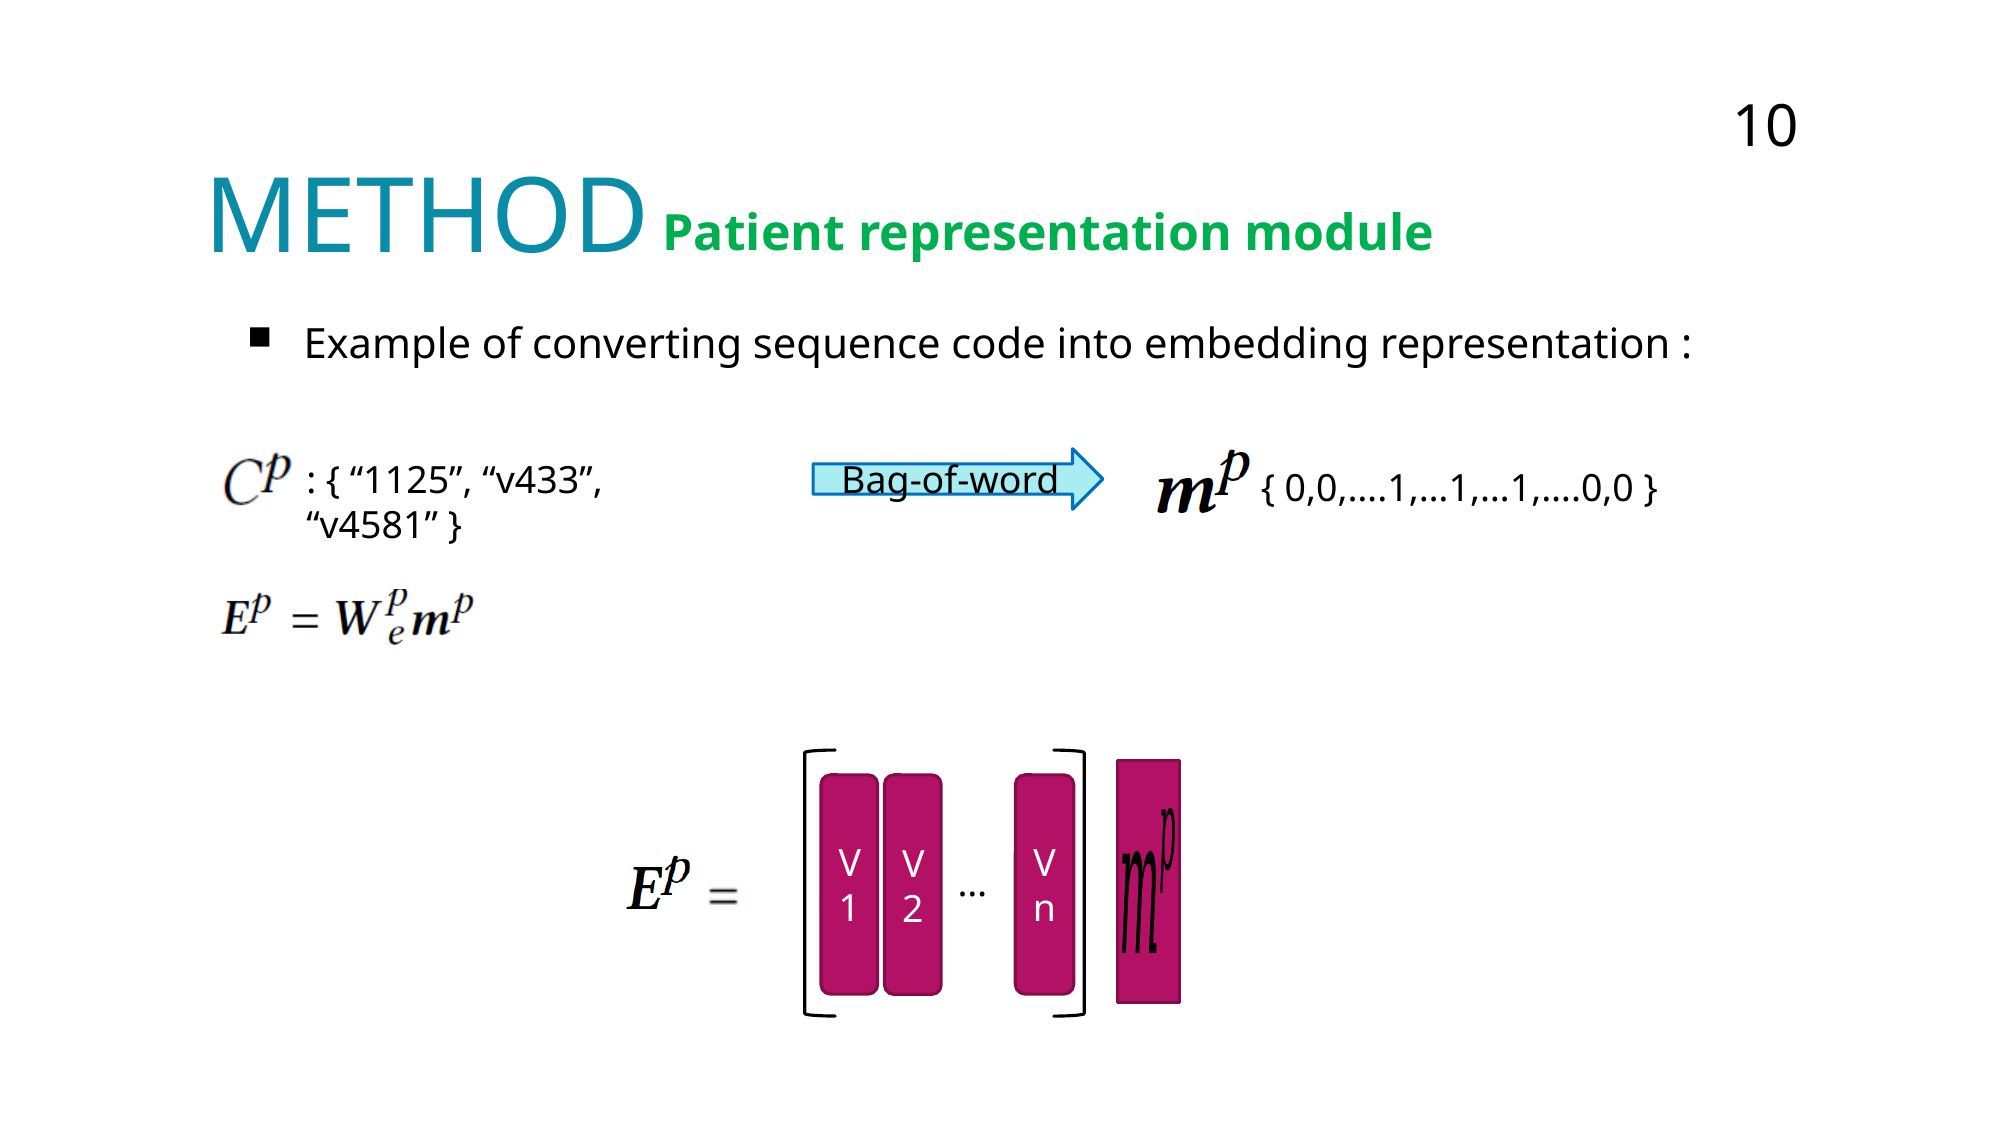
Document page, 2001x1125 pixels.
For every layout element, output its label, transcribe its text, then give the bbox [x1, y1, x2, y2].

title Method [189, 152, 1577, 269]
text_box : { “1125”, “v433”, “v4581” } [291, 448, 749, 554]
slide_number 10 [1679, 48, 1853, 175]
text_box Example of converting sequence code into embedding representation : [232, 309, 1719, 374]
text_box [1154, 439, 1652, 517]
text_box Bag-of-word [811, 447, 1104, 511]
picture [219, 589, 480, 647]
text_box Patient representation module [647, 192, 1450, 268]
picture [219, 448, 292, 510]
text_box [623, 749, 1085, 1017]
